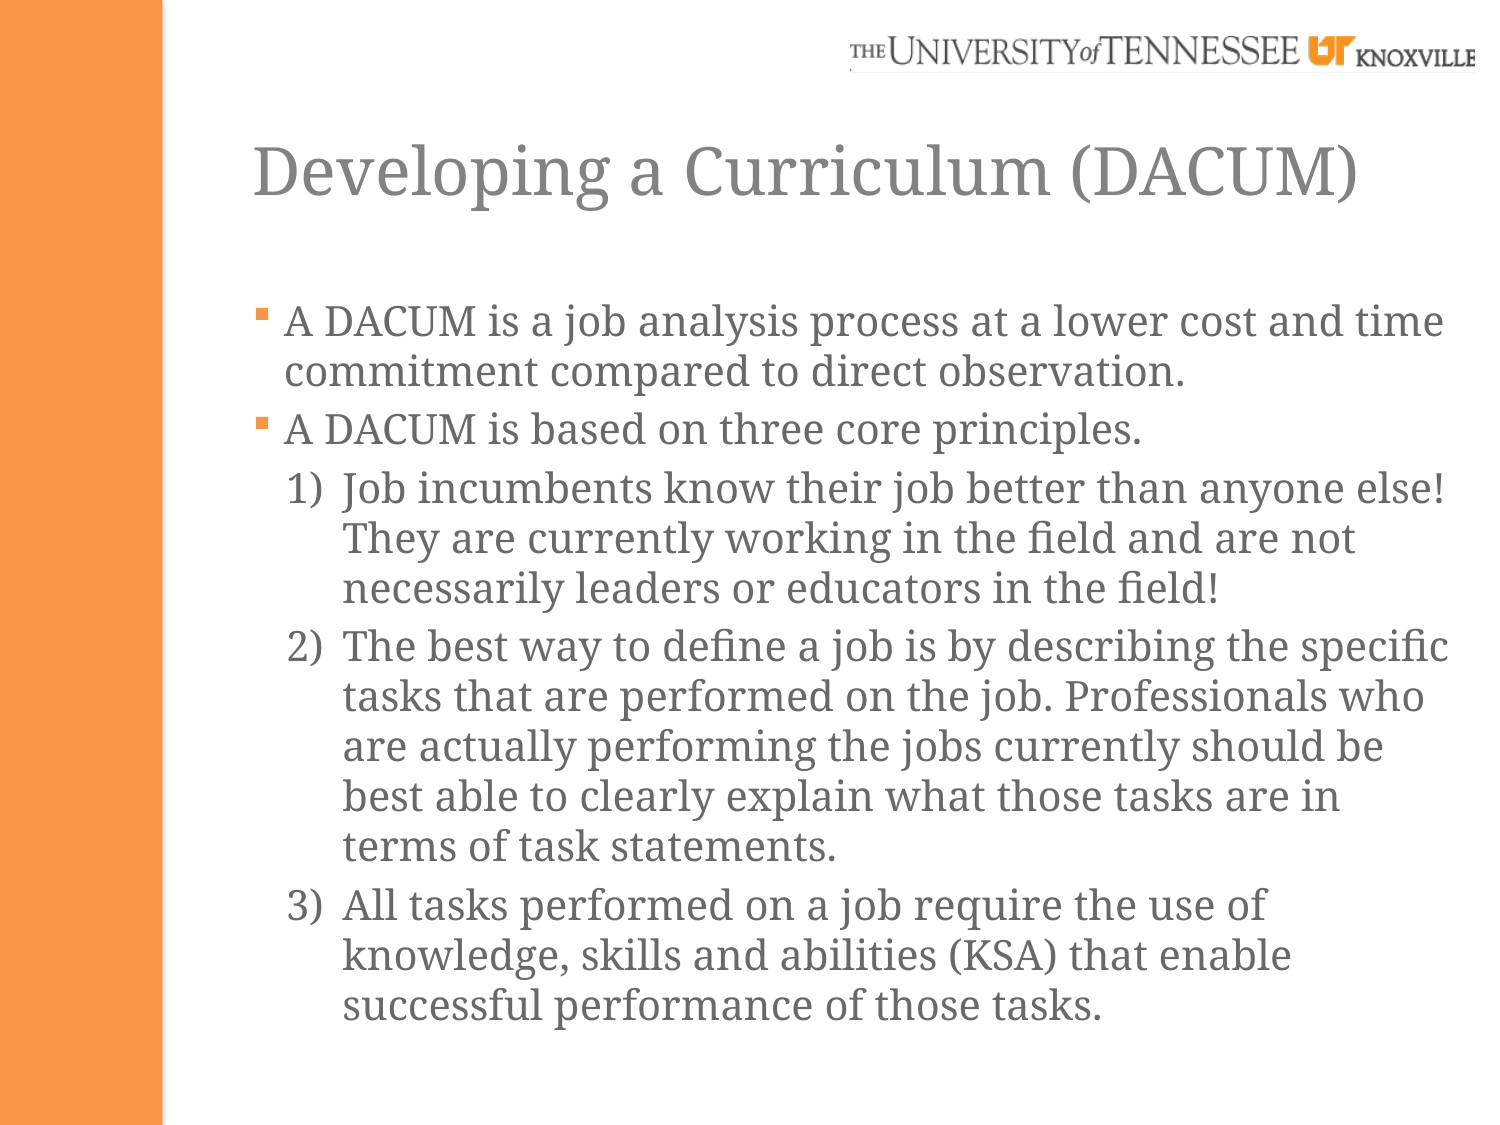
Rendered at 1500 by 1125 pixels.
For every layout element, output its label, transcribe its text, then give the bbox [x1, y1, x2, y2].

title Developing a Curriculum (DACUM) [237, 74, 1476, 263]
list A DACUM is a job analysis process at a lower cost and time commitment compared to direct observation. A DACUM is based on three core principles. Job incumbents know their job better than anyone else! They are currently working in the field and are not necessarily leaders or educators in the field! The best way to define a job is by describing the specific tasks that are performed on the job. Professionals who are actually performing the jobs currently should be best able to clearly explain what those tasks are in terms of task statements. All tasks performed on a job require the use of knowledge, skills and abilities (KSA) that enable successful performance of those tasks. [237, 287, 1476, 1026]
